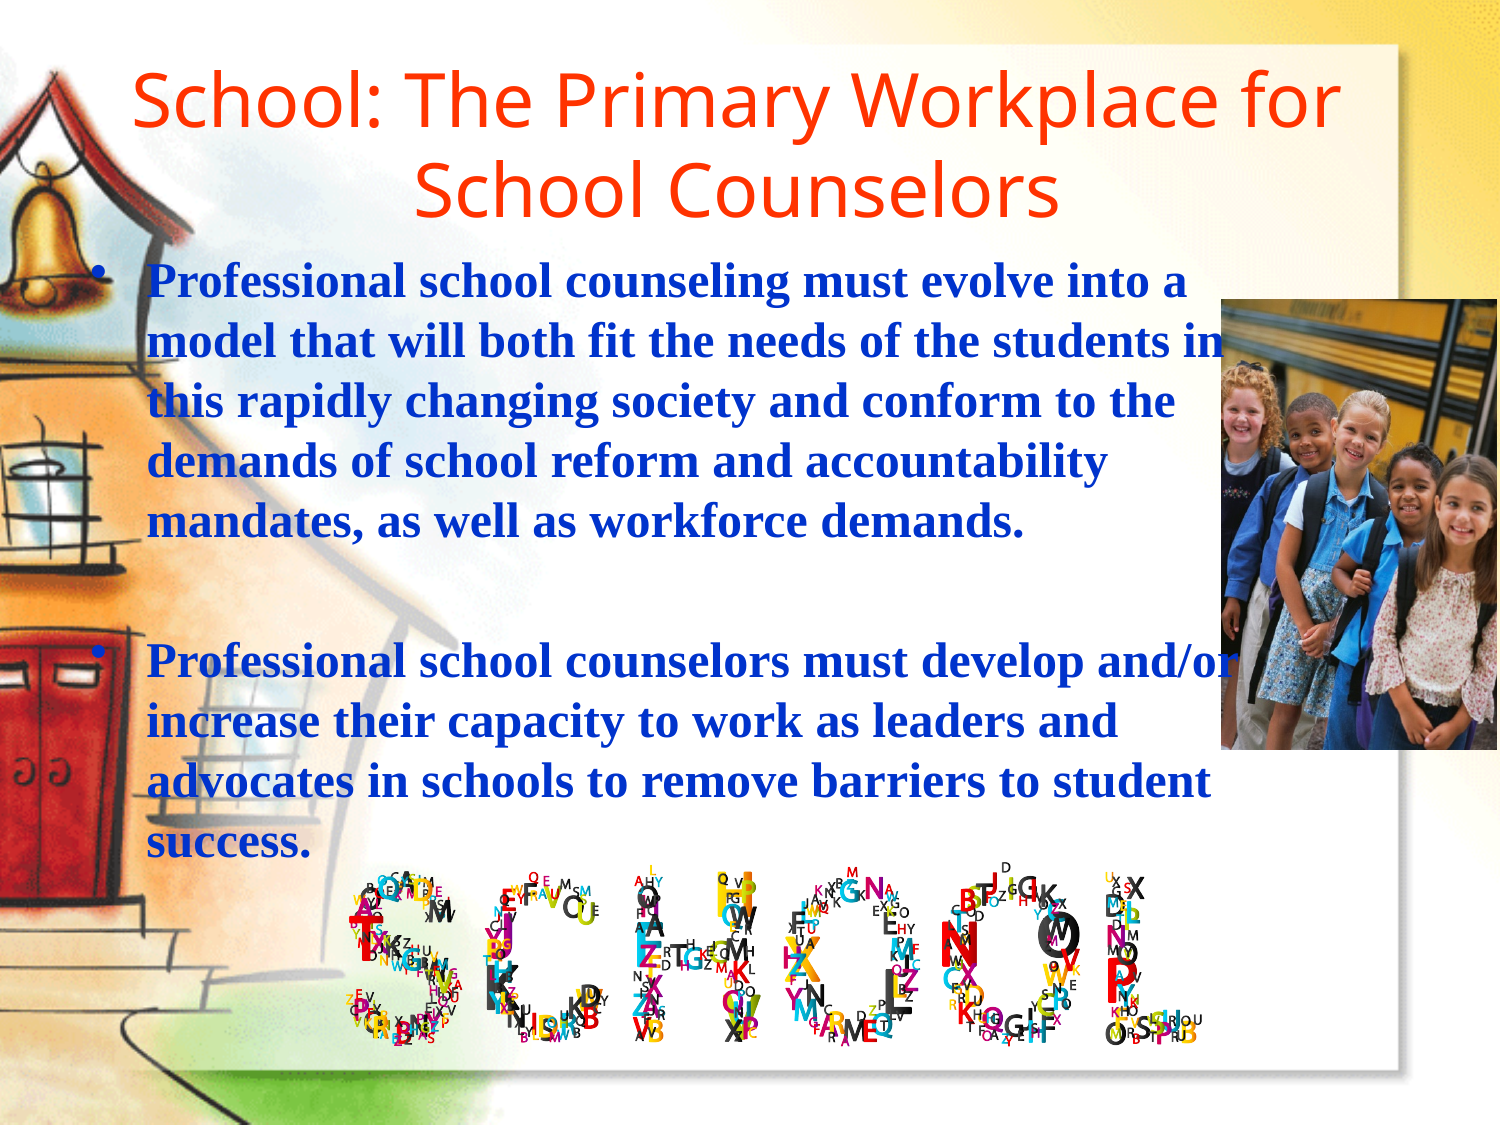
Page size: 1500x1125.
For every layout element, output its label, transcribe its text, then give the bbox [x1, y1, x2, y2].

title School: The Primary Workplace for School Counselors [75, 45, 1400, 233]
picture [0, 0, 1500, 1125]
list Professional school counseling must evolve into a model that will both fit the needs of the students in this rapidly changing society and conform to the demands of school reform and accountability mandates, as well as workforce demands. Professional school counselors must develop and/or increase their capacity to work as leaders and advocates in schools to remove barriers to student success. [75, 232, 1275, 913]
